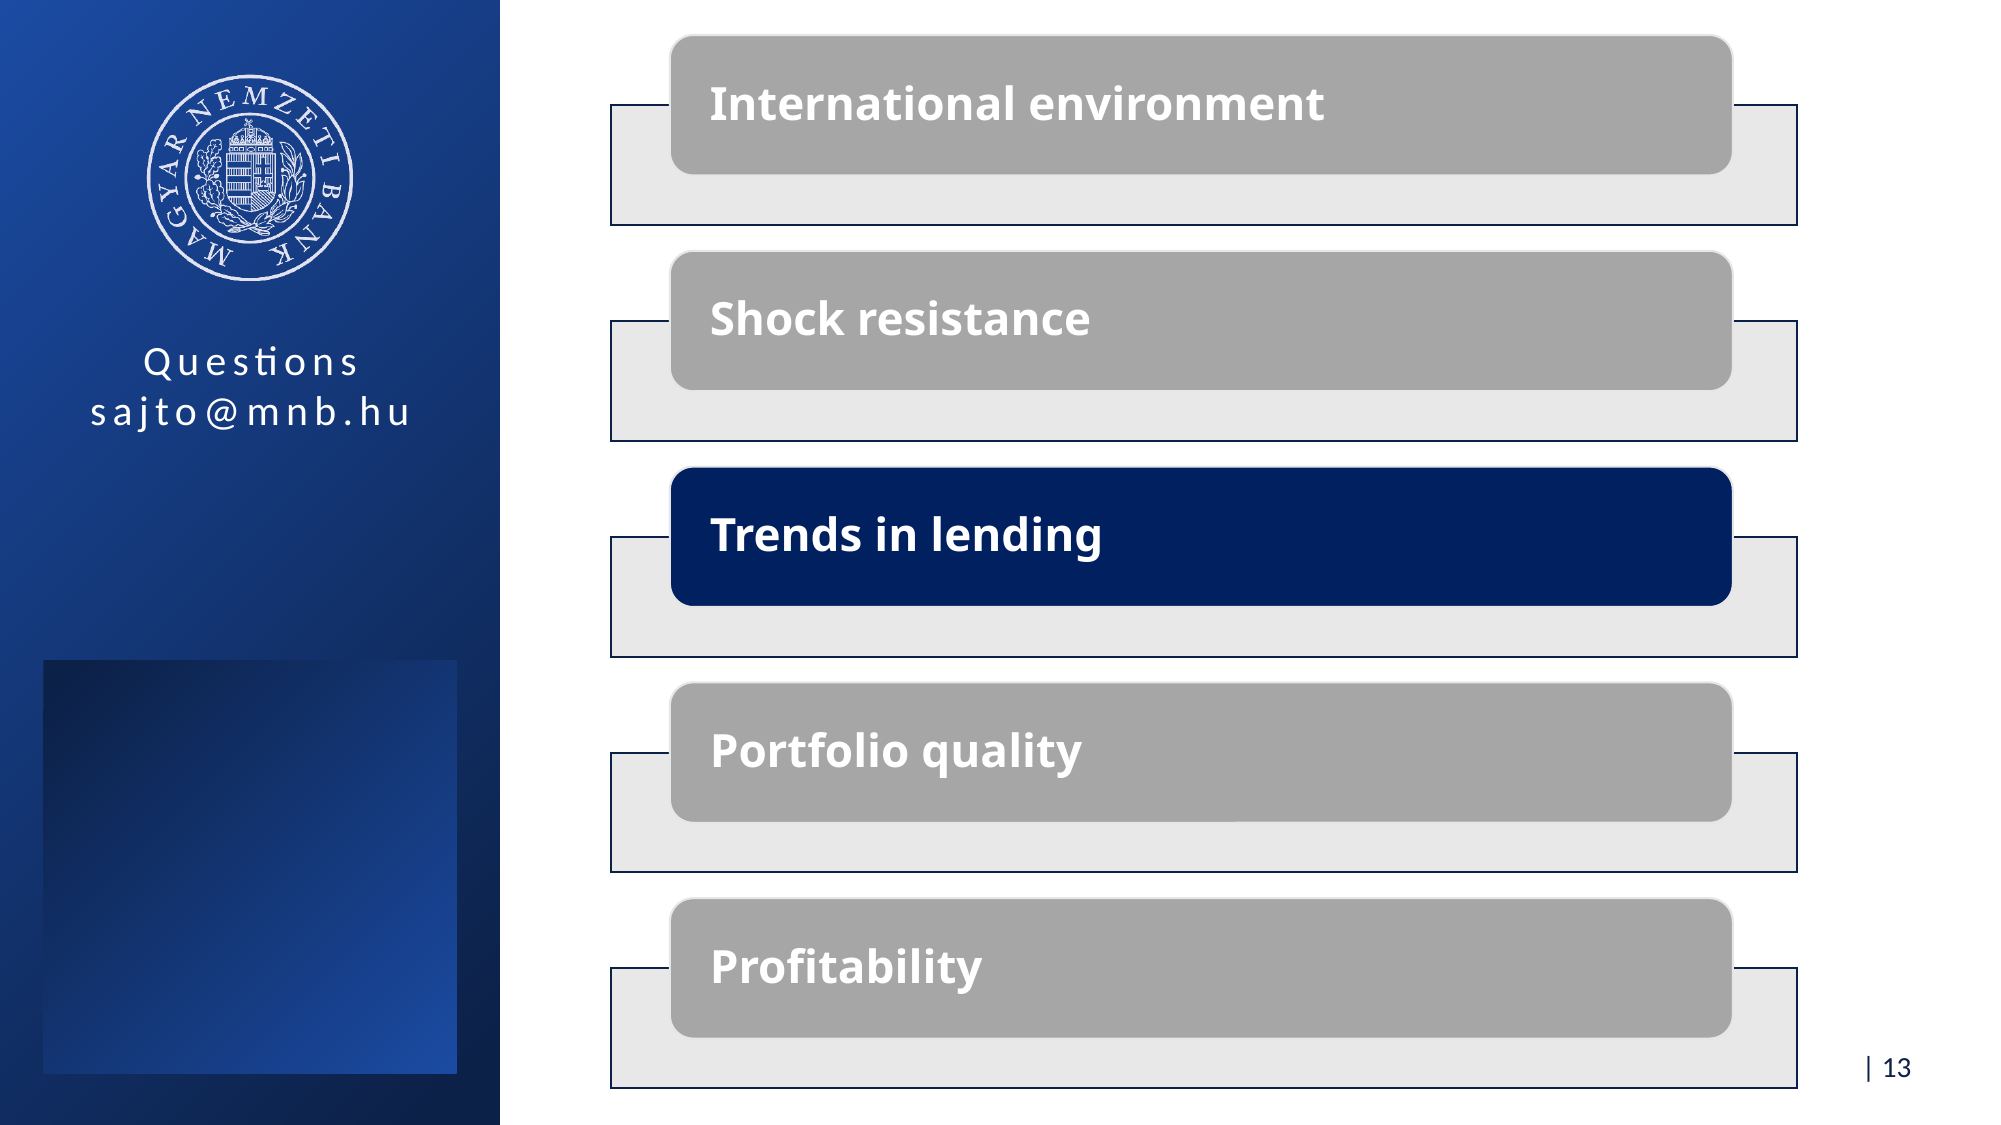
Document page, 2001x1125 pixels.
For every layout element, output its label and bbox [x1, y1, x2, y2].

text_box [610, 26, 1798, 1097]
